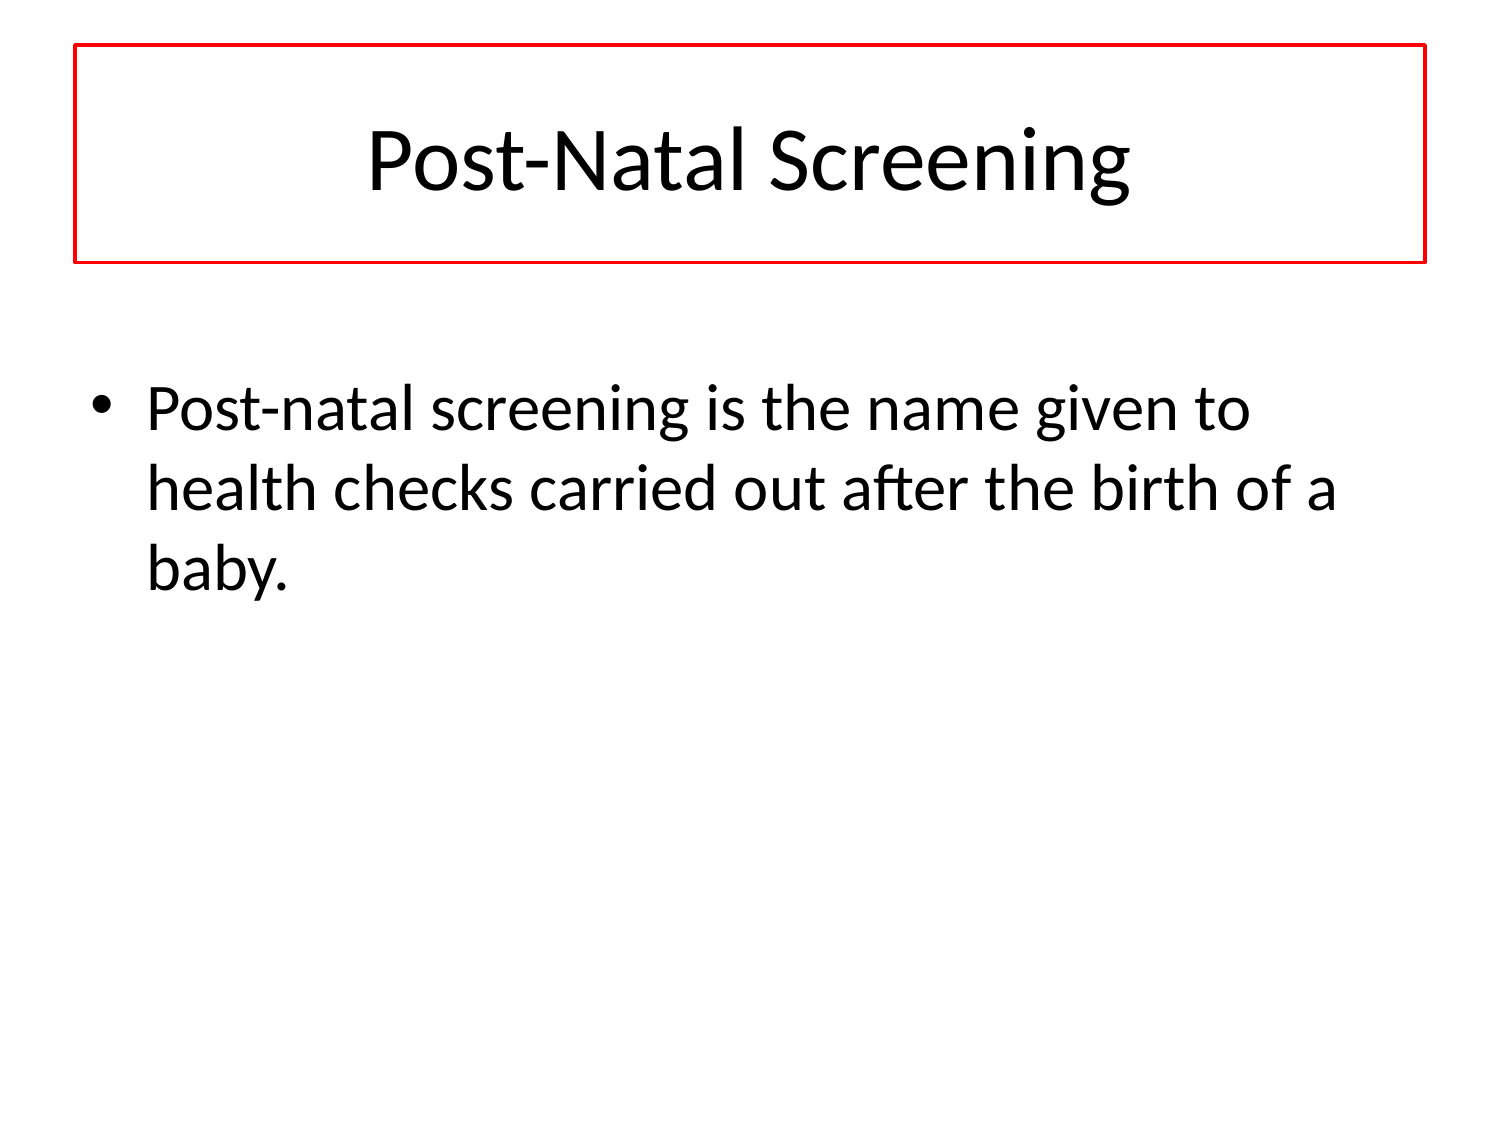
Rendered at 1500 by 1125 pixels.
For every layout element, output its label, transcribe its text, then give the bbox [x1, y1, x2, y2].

title Post-Natal Screening [75, 45, 1425, 262]
list Post-natal screening is the name given to health checks carried out after the birth of a baby. [75, 262, 1425, 1088]
